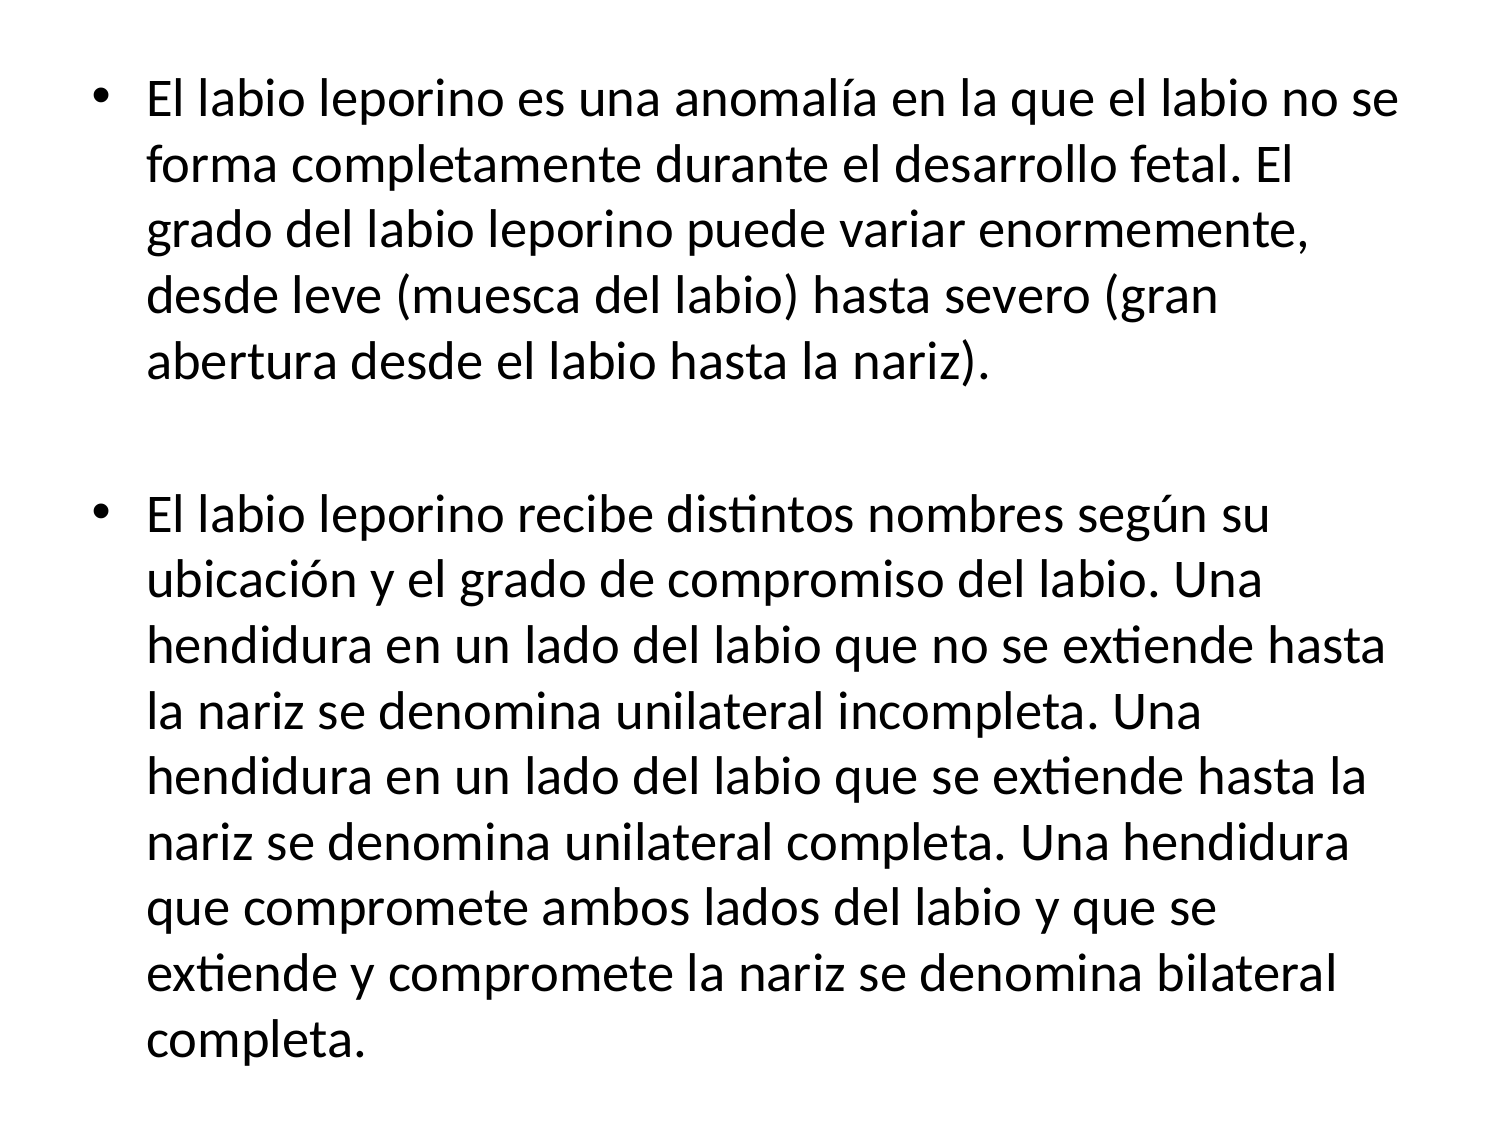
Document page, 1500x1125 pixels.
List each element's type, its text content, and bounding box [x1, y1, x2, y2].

list El labio leporino es una anomalía en la que el labio no se forma completamente durante el desarrollo fetal. El grado del labio leporino puede variar enormemente, desde leve (muesca del labio) hasta severo (gran abertura desde el labio hasta la nariz). El labio leporino recibe distintos nombres según su ubicación y el grado de compromiso del labio. Una hendidura en un lado del labio que no se extiende hasta la nariz se denomina unilateral incompleta. Una hendidura en un lado del labio que se extiende hasta la nariz se denomina unilateral completa. Una hendidura que compromete ambos lados del labio y que se extiende y compromete la nariz se denomina bilateral completa. [76, 54, 1425, 1083]
